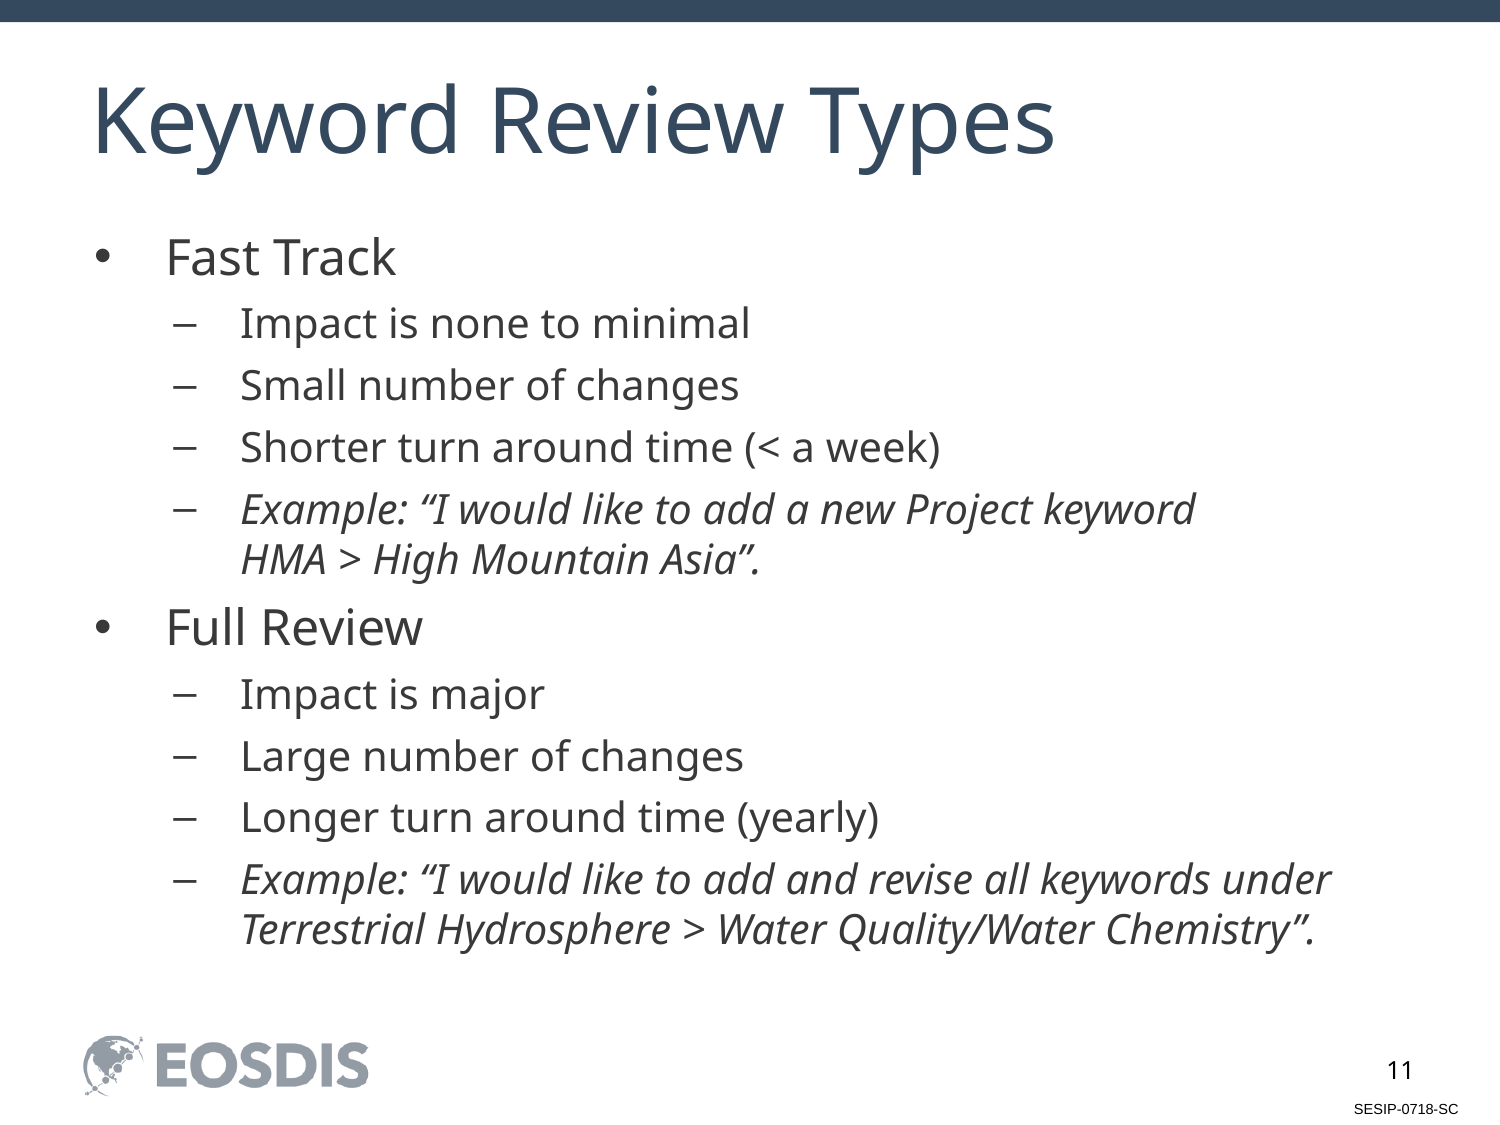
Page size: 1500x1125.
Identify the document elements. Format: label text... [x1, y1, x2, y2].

list Fast Track Impact is none to minimal Small number of changes Shorter turn around time (< a week) Example: “I would like to add a new Project keyword HMA > High Mountain Asia”. Full Review Impact is major Large number of changes Longer turn around time (yearly) Example: “I would like to add and revise all keywords under Terrestrial Hydrosphere > Water Quality/Water Chemistry”. [75, 210, 1425, 989]
title Keyword Review Types [75, 45, 1425, 189]
